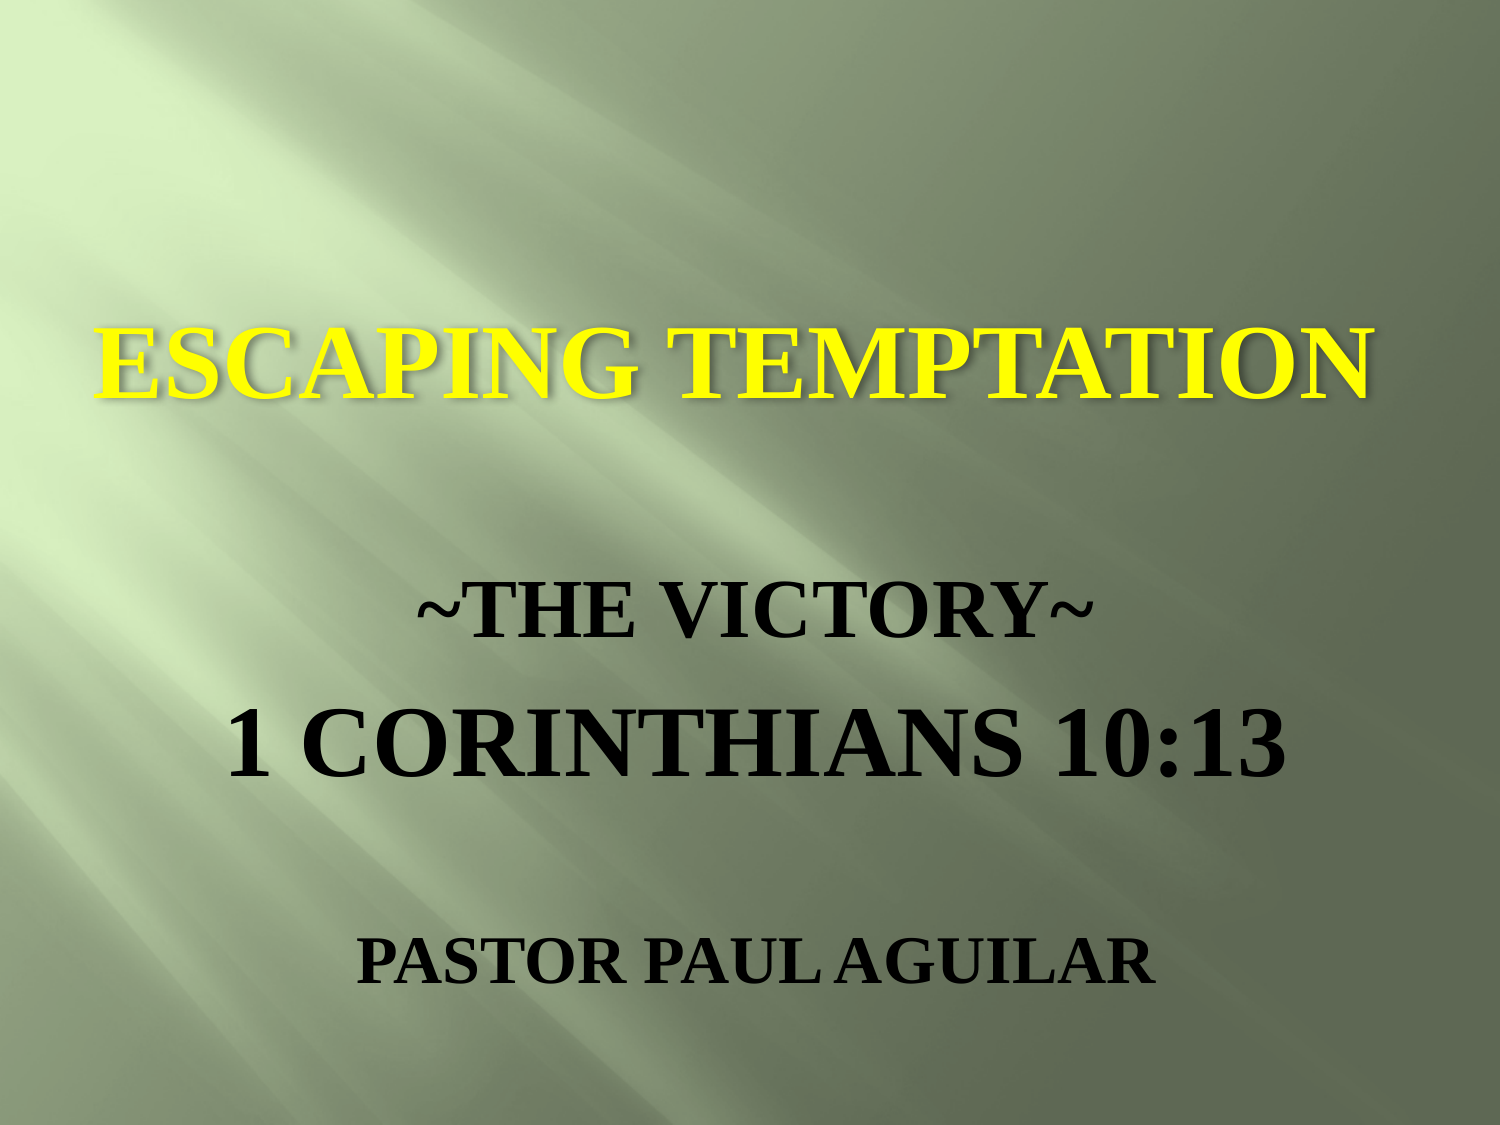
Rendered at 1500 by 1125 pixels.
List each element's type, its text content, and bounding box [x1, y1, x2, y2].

title Escaping Temptation [69, 75, 1420, 525]
subtitle ~The victory~ 1 Corinthians 10:13 Pastor Paul Aguilar [112, 546, 1400, 1013]
